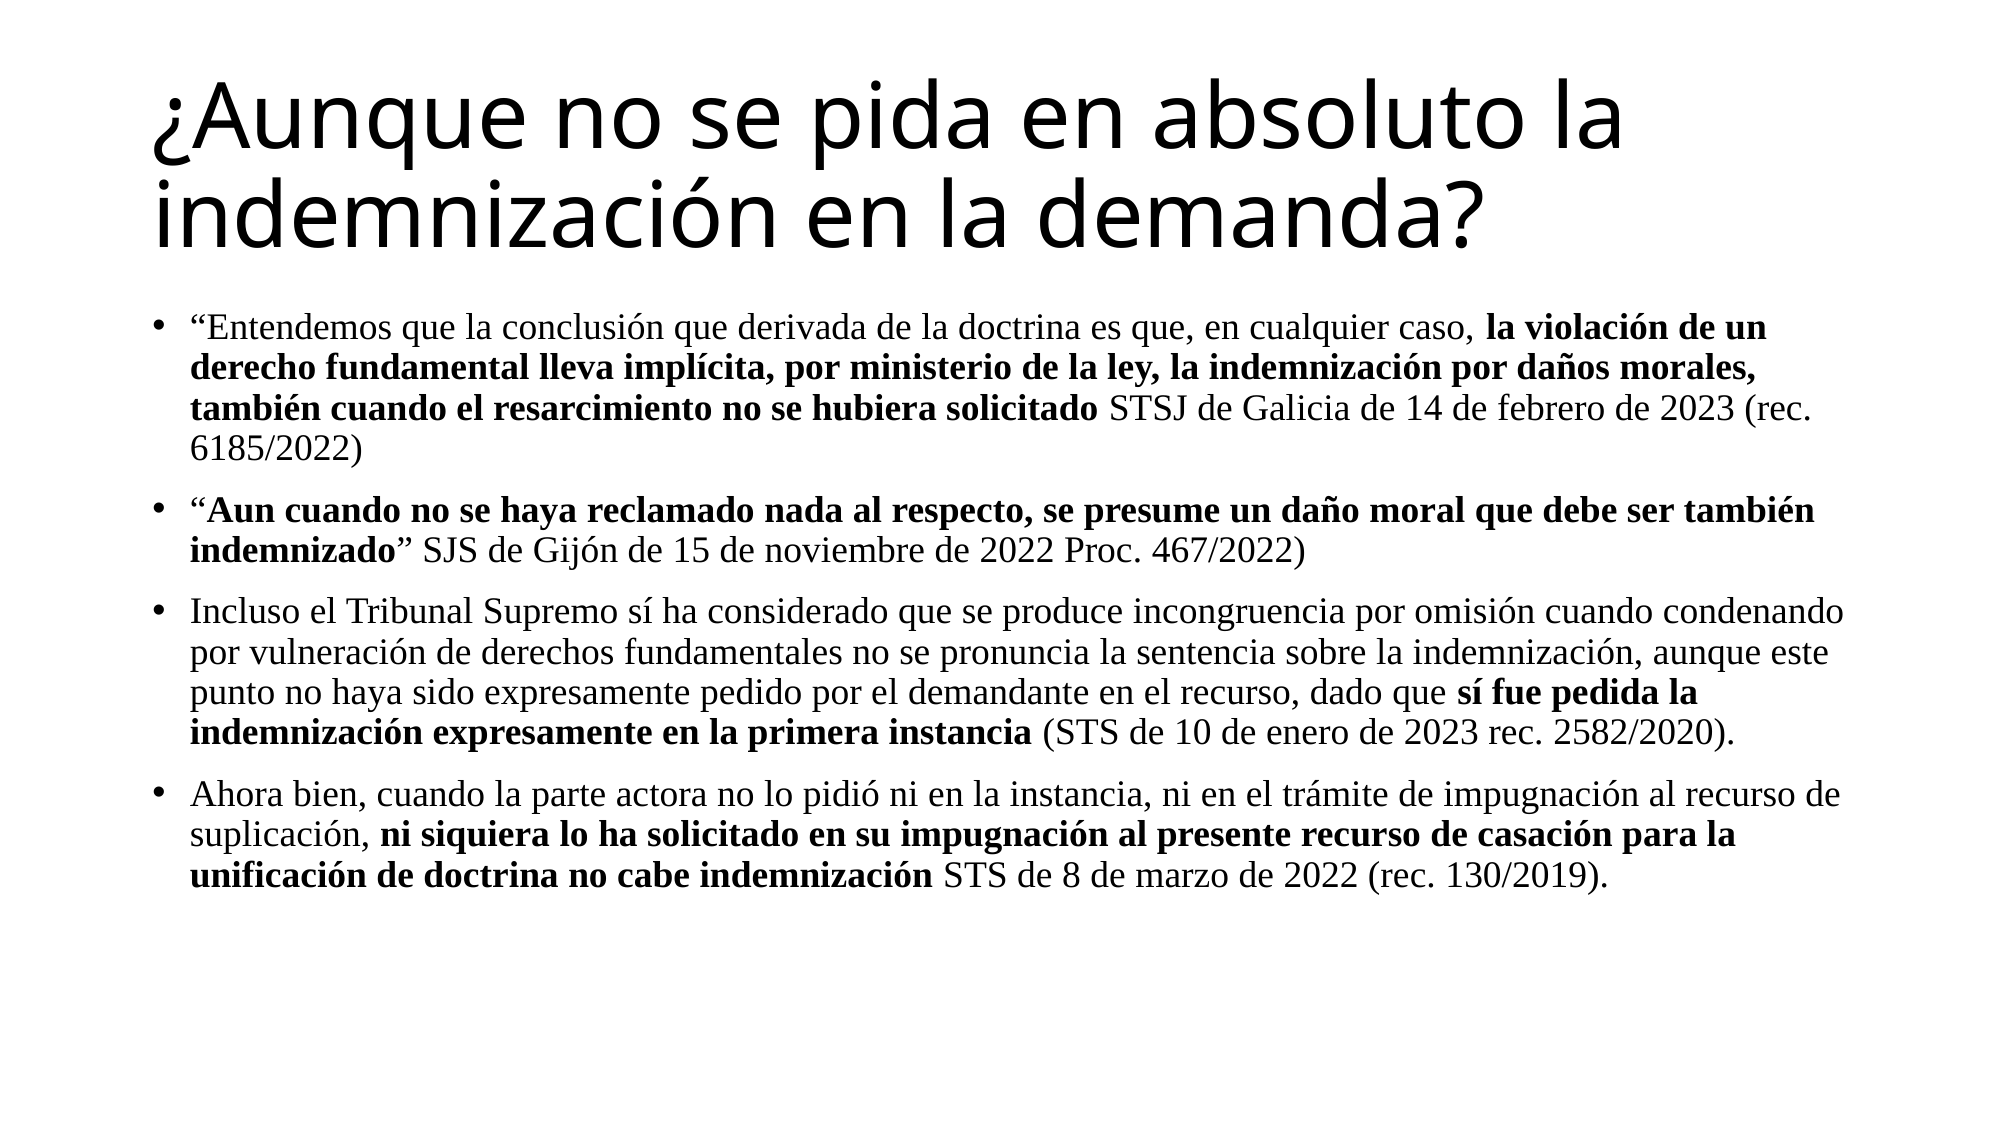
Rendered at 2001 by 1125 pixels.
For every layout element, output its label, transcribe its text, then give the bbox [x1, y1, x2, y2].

list “Entendemos que la conclusión que derivada de la doctrina es que, en cualquier caso, la violación de un derecho fundamental lleva implícita, por ministerio de la ley, la indemnización por daños morales, también cuando el resarcimiento no se hubiera solicitado STSJ de Galicia de 14 de febrero de 2023 (rec. 6185/2022) “Aun cuando no se haya reclamado nada al respecto, se presume un daño moral que debe ser también indemnizado” SJS de Gijón de 15 de noviembre de 2022 Proc. 467/2022) Incluso el Tribunal Supremo sí ha considerado que se produce incongruencia por omisión cuando condenando por vulneración de derechos fundamentales no se pronuncia la sentencia sobre la indemnización, aunque este punto no haya sido expresamente pedido por el demandante en el recurso, dado que sí fue pedida la indemnización expresamente en la primera instancia (STS de 10 de enero de 2023 rec. 2582/2020). Ahora bien, cuando la parte actora no lo pidió ni en la instancia, ni en el trámite de impugnación al recurso de suplicación, ni siquiera lo ha solicitado en su impugnación al presente recurso de casación para la unificación de doctrina no cabe indemnización STS de 8 de marzo de 2022 (rec. 130/2019). [137, 299, 1863, 1014]
title ¿Aunque no se pida en absoluto la indemnización en la demanda? [137, 59, 1863, 278]
